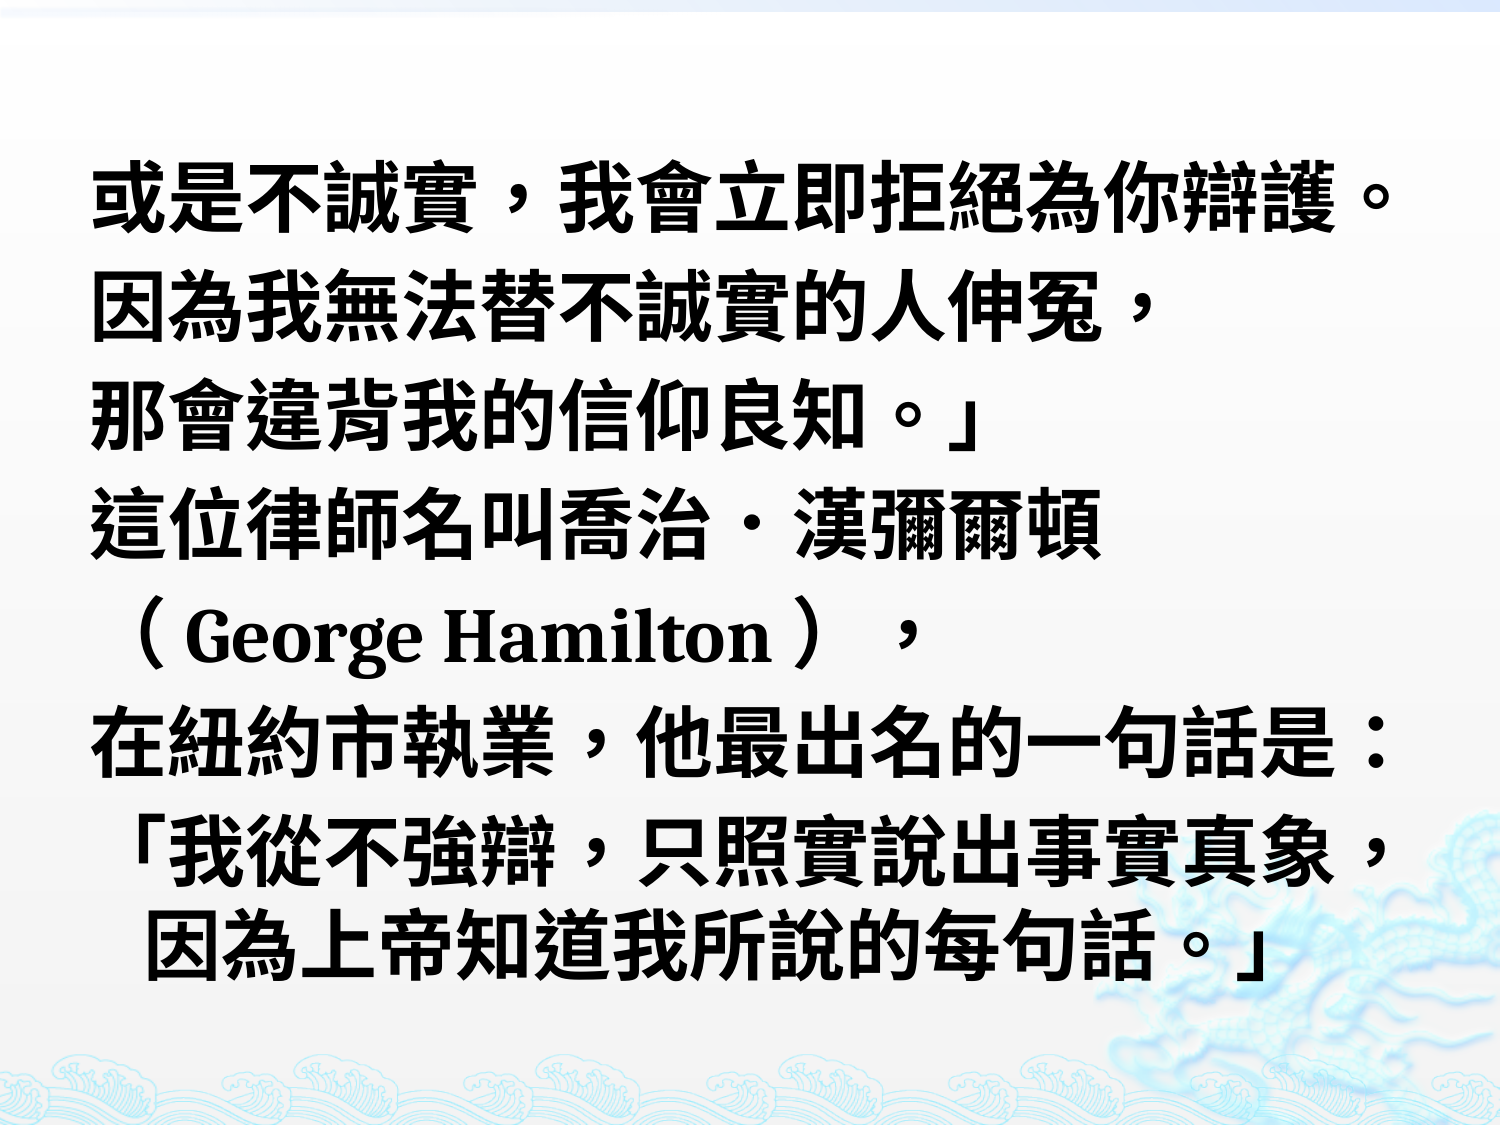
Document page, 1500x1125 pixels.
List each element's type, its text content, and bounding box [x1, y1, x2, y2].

list 或是不誠實，我會立即拒絕為你辯護。 因為我無法替不誠實的人伸冤， 那會違背我的信仰良知。」 這位律師名叫喬治．漢彌爾頓 （George Hamilton）， 在紐約市執業，他最出名的一句話是： 「我從不強辯，只照實說出事實真象，因為上帝知道我所說的每句話。」 [75, 140, 1425, 1005]
